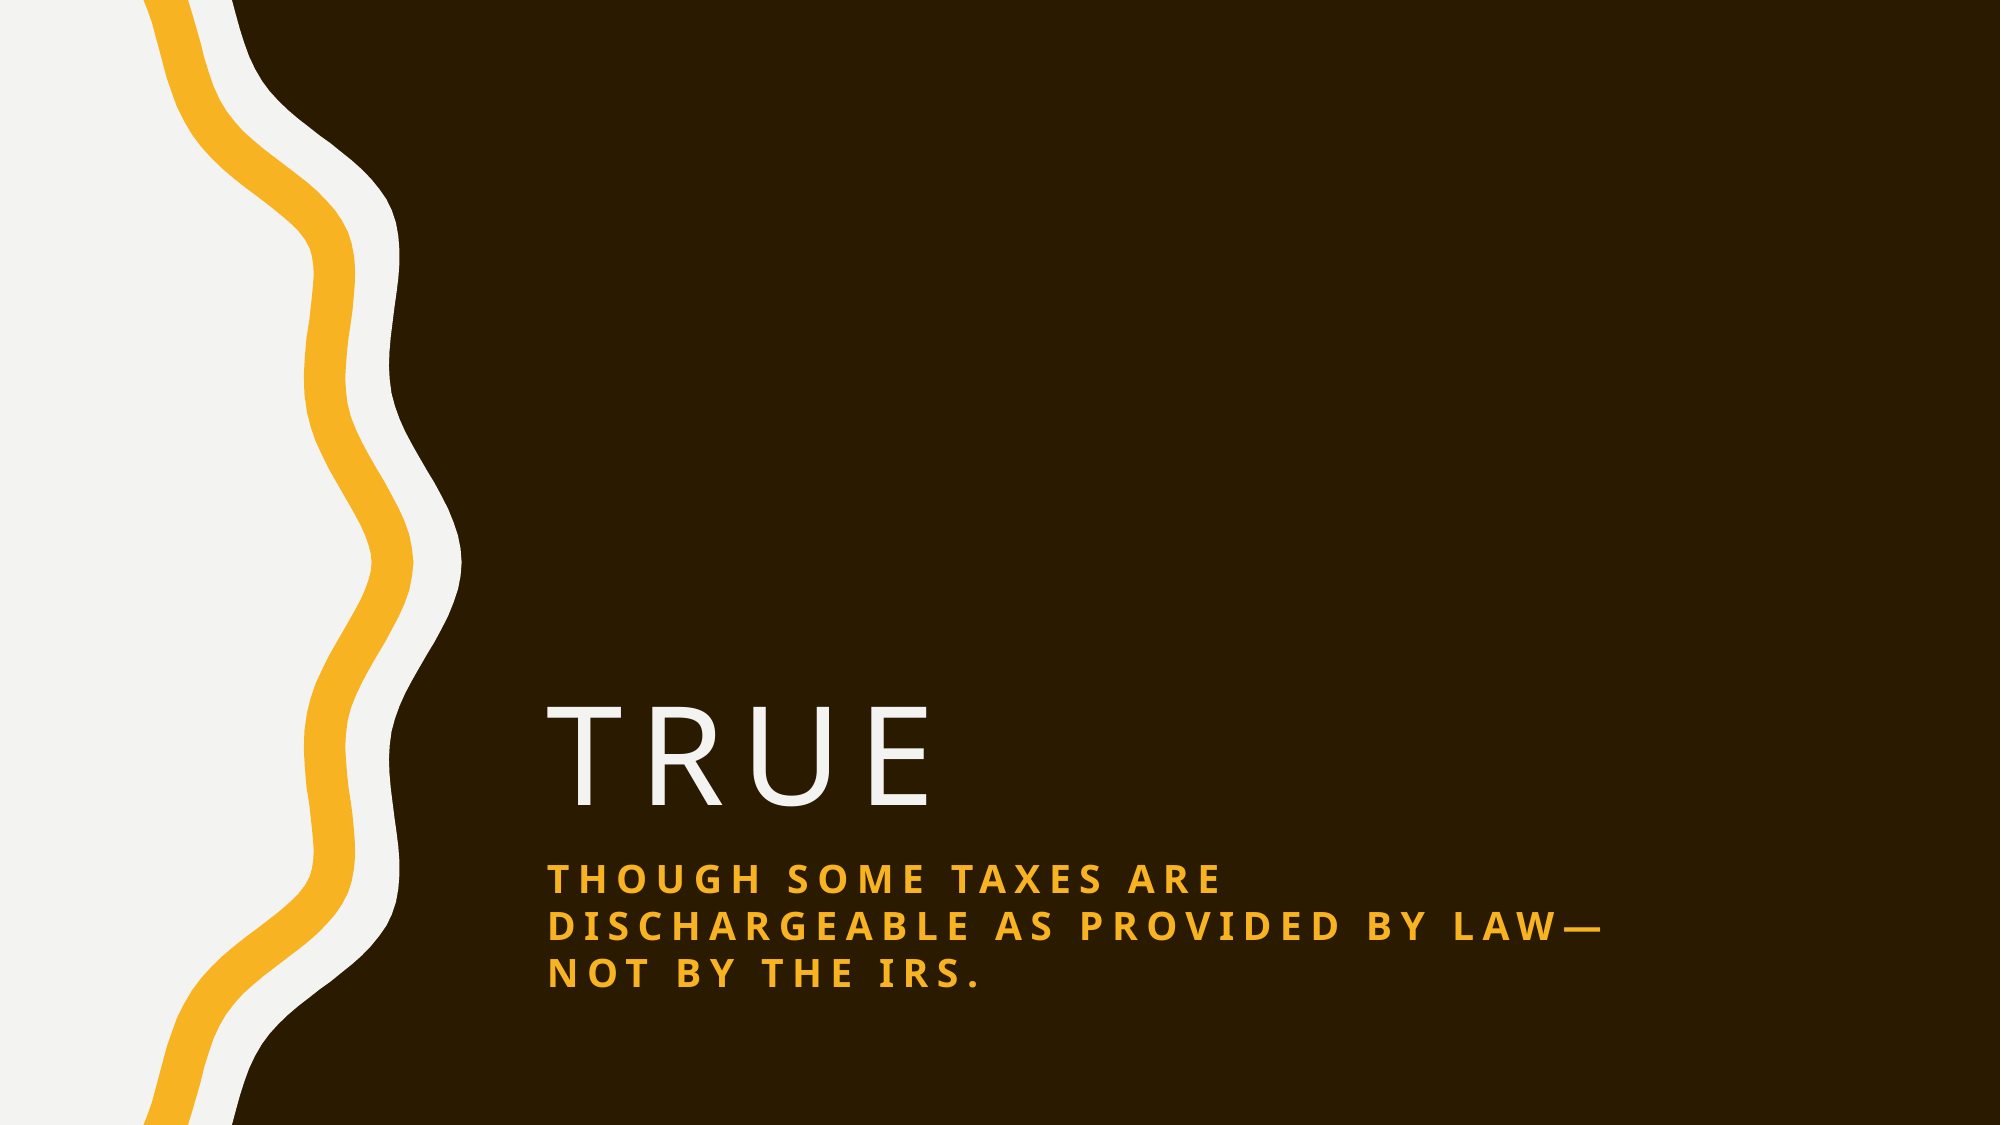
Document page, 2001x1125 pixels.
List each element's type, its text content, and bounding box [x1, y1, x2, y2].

list Though some taxes are dischargeable as provided by law—not by the irs. [531, 846, 1684, 1003]
title true [531, 176, 1875, 843]
